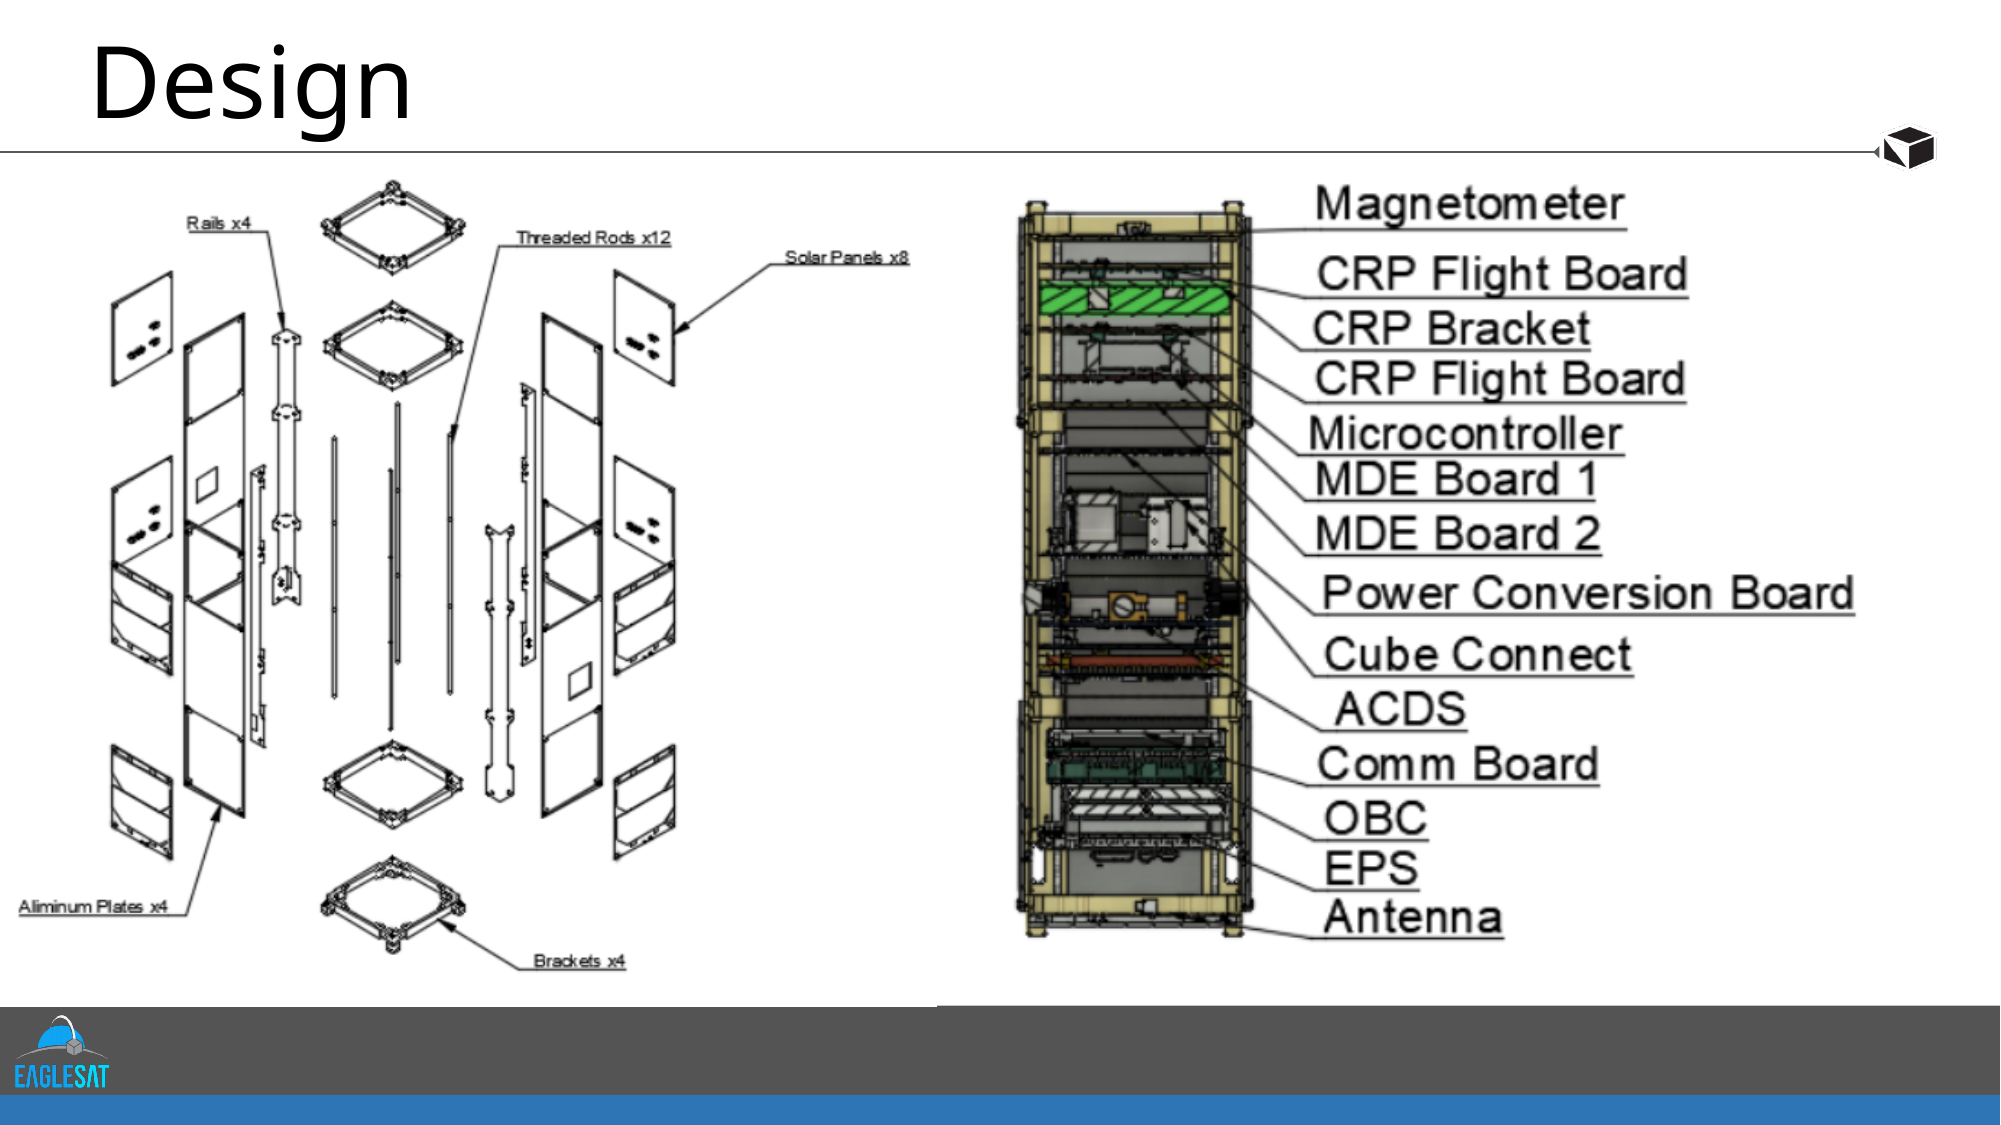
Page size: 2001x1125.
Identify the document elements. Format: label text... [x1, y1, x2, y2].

title Design [74, 28, 1800, 148]
picture [10, 1008, 114, 1090]
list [975, 161, 1887, 969]
picture [0, 161, 937, 1007]
